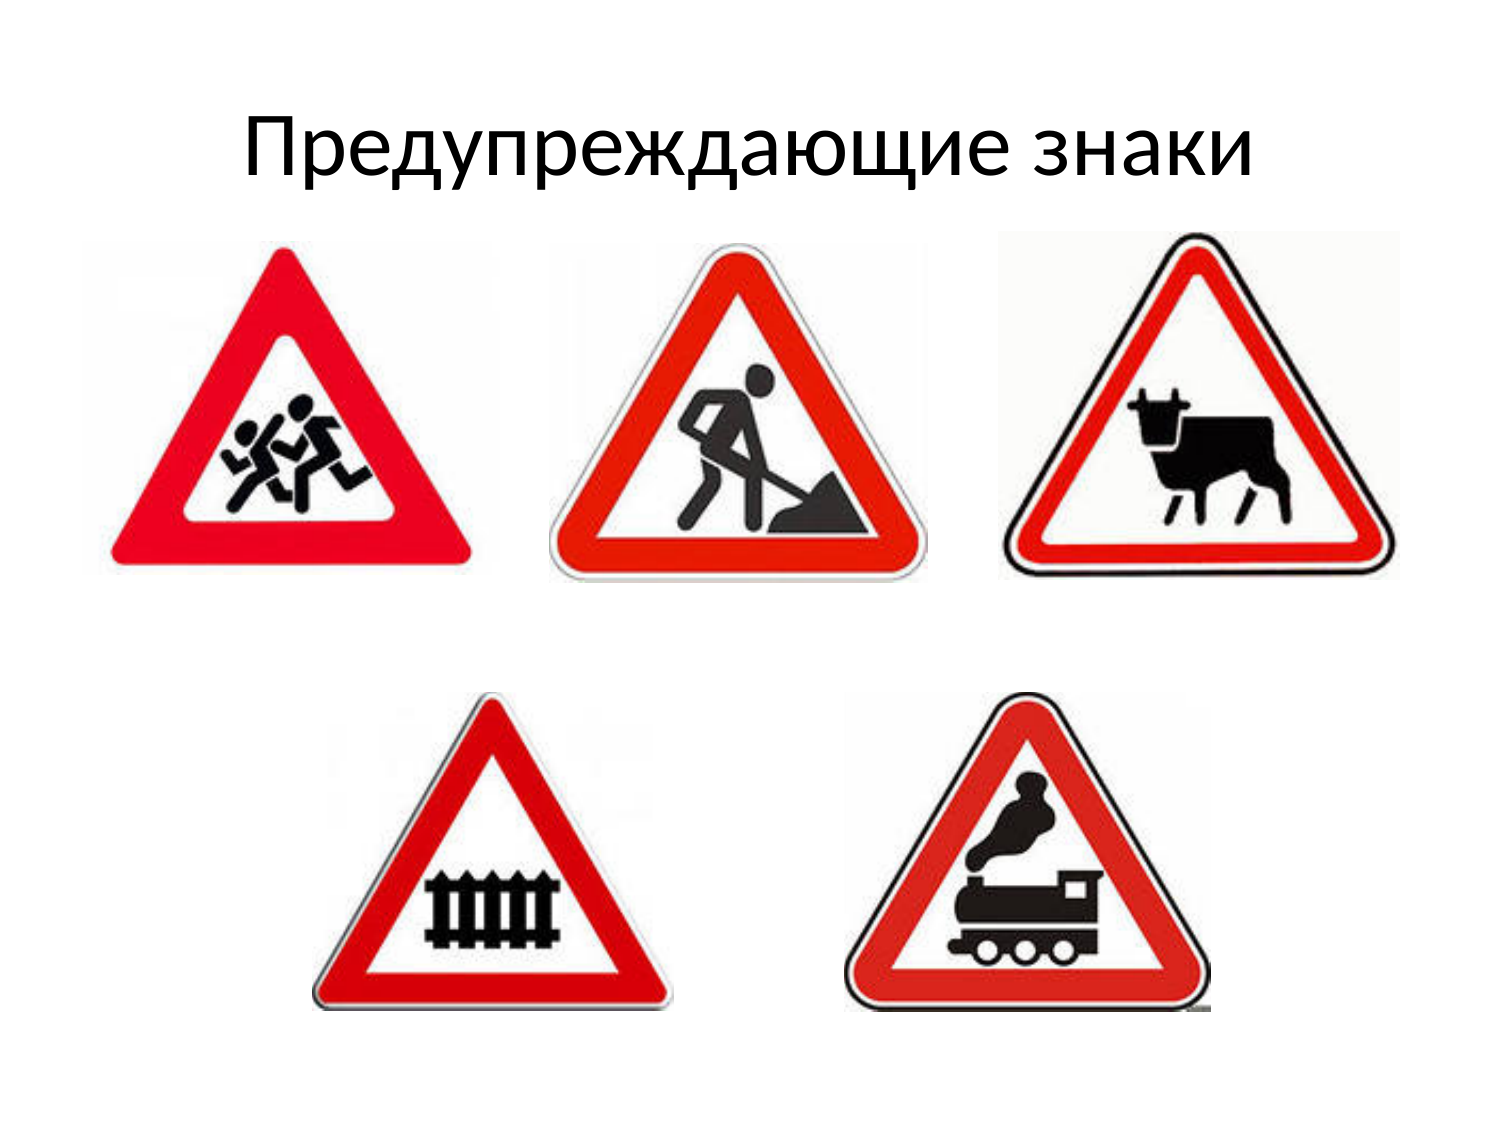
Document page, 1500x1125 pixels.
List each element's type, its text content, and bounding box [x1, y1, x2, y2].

picture [81, 240, 501, 575]
picture [997, 231, 1400, 581]
title Предупреждающие знаки [75, 45, 1425, 233]
picture [312, 692, 675, 1012]
picture [844, 692, 1211, 1012]
picture [548, 243, 928, 584]
